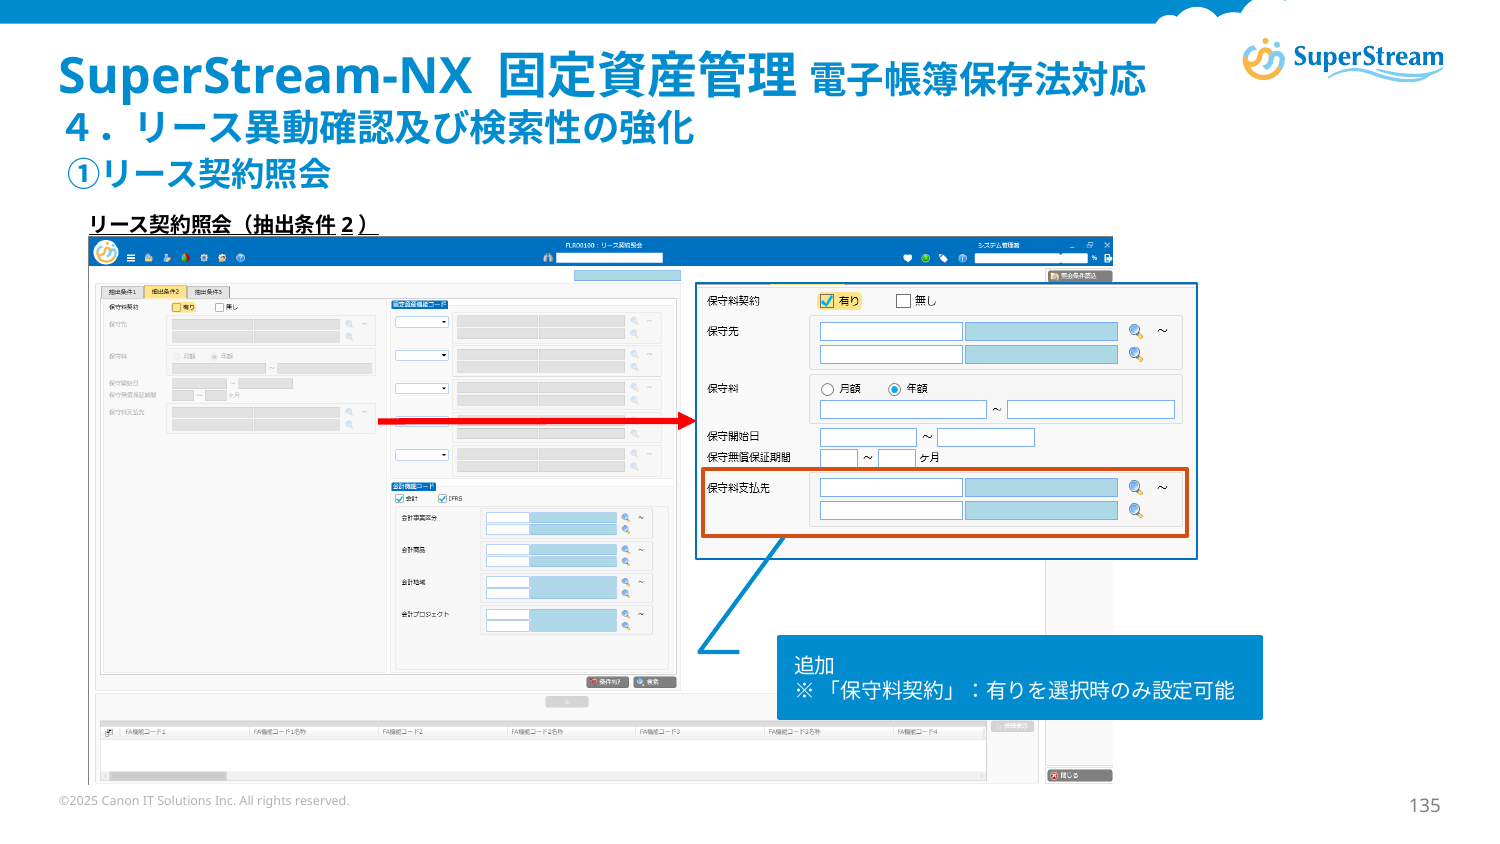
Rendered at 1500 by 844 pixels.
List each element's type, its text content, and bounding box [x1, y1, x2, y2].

slide_number 135 [1381, 797, 1441, 820]
title SuperStream-NX 固定資産管理 電子帳簿保存法対応 ４．リース異動確認及び検索性の強化 ①リース契約照会 [58, 43, 1223, 140]
list リース契約照会（抽出条件2） [88, 200, 999, 235]
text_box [88, 235, 1262, 785]
footer ©2025 Canon IT Solutions Inc. All rights reserved. [58, 788, 414, 811]
